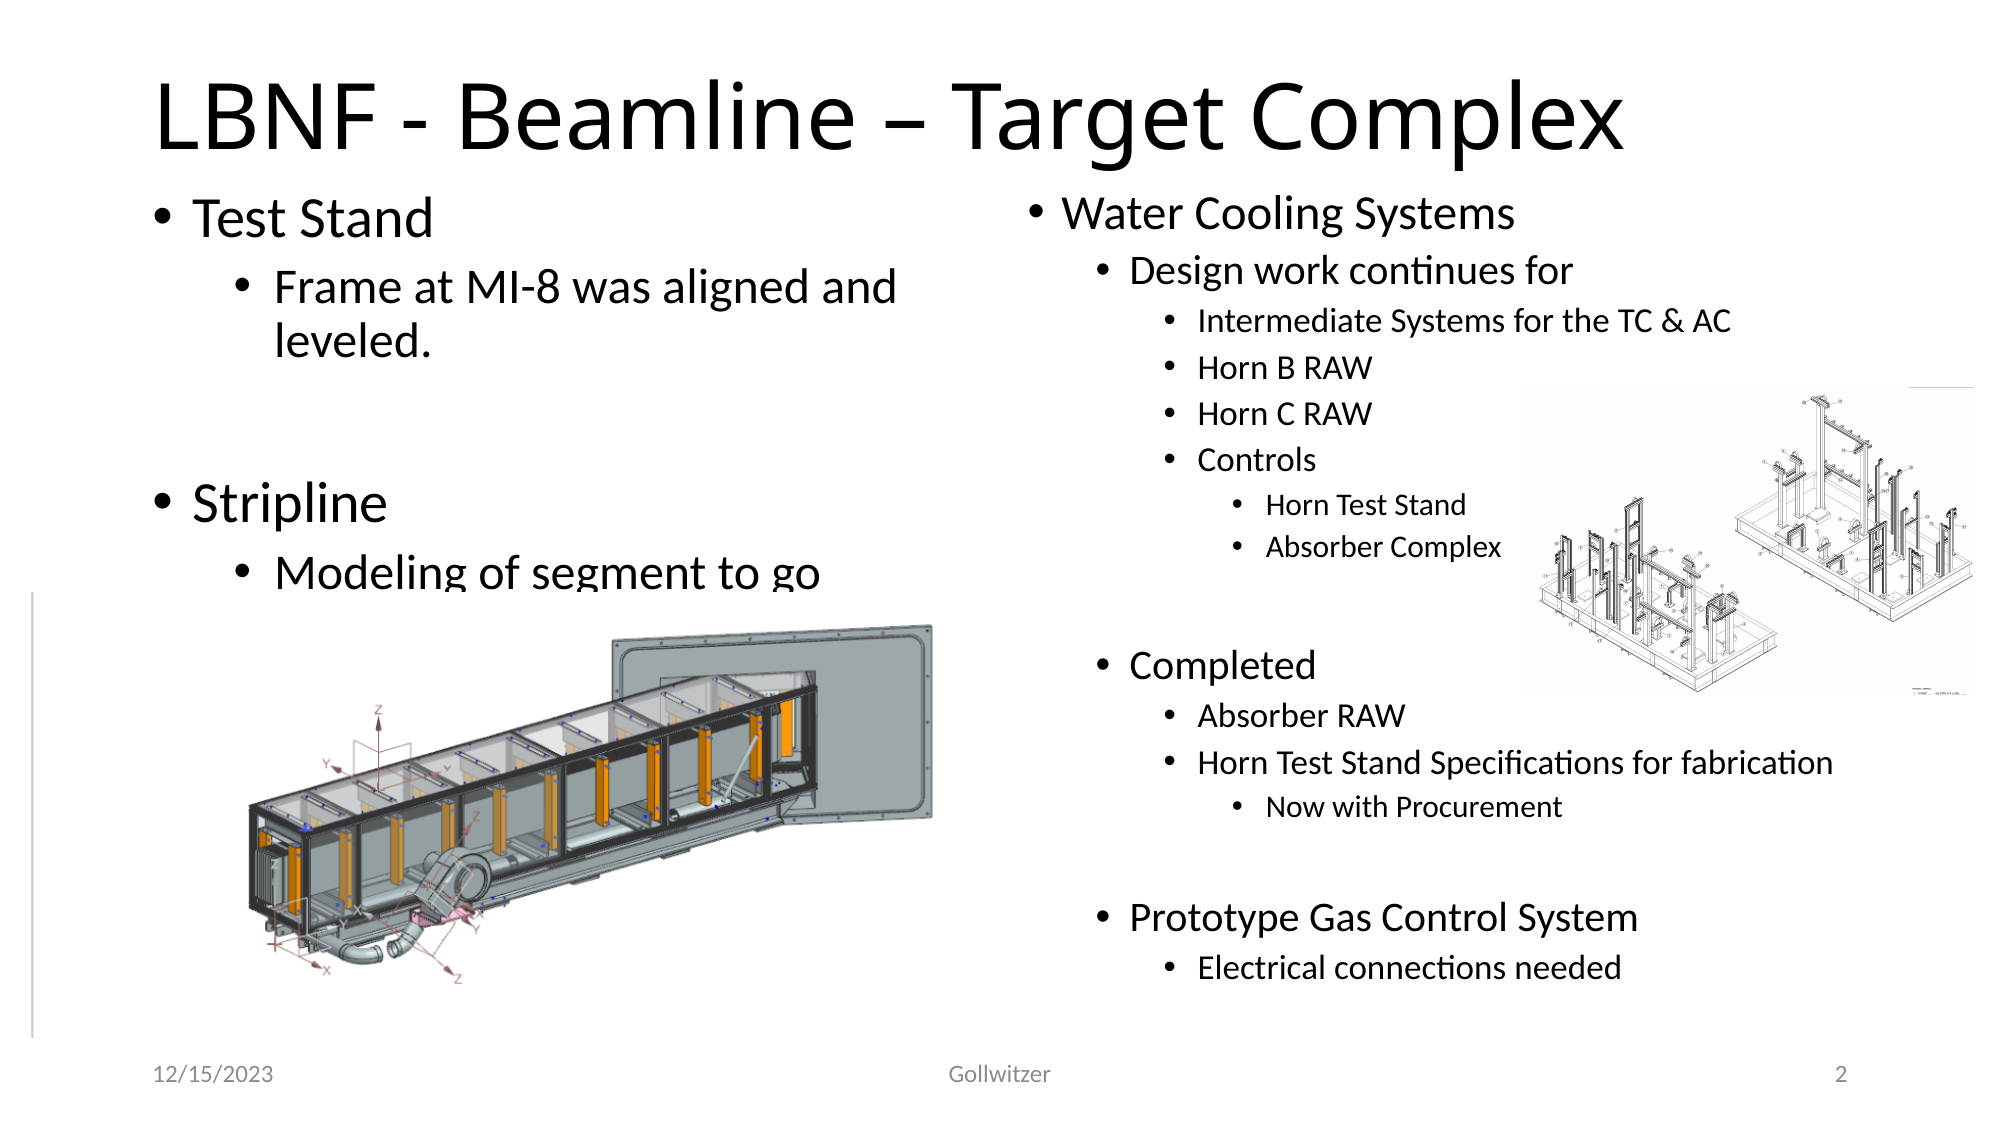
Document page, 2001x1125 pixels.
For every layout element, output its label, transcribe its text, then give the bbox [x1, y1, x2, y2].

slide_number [137, 1042, 588, 1103]
footer Gollwitzer [662, 1042, 1338, 1103]
picture [26, 592, 1068, 1038]
title LBNF - Beamline – Target Complex [137, 59, 1863, 180]
list Water Cooling Systems Design work continues for Intermediate Systems for the TC & AC Horn B RAW Horn C RAW Controls Horn Test Stand Absorber Complex Completed Absorber RAW Horn Test Stand Specifications for fabrication Now with Procurement Prototype Gas Control System Electrical connections needed [1012, 179, 1863, 1014]
picture [1523, 387, 1974, 695]
slide_number 2 [1412, 1042, 1863, 1103]
list Test Stand Frame at MI-8 was aligned and leveled. Stripline Modeling of segment to go through 5-foot thick wall between Power Supply Room and Target Hall [137, 179, 988, 592]
